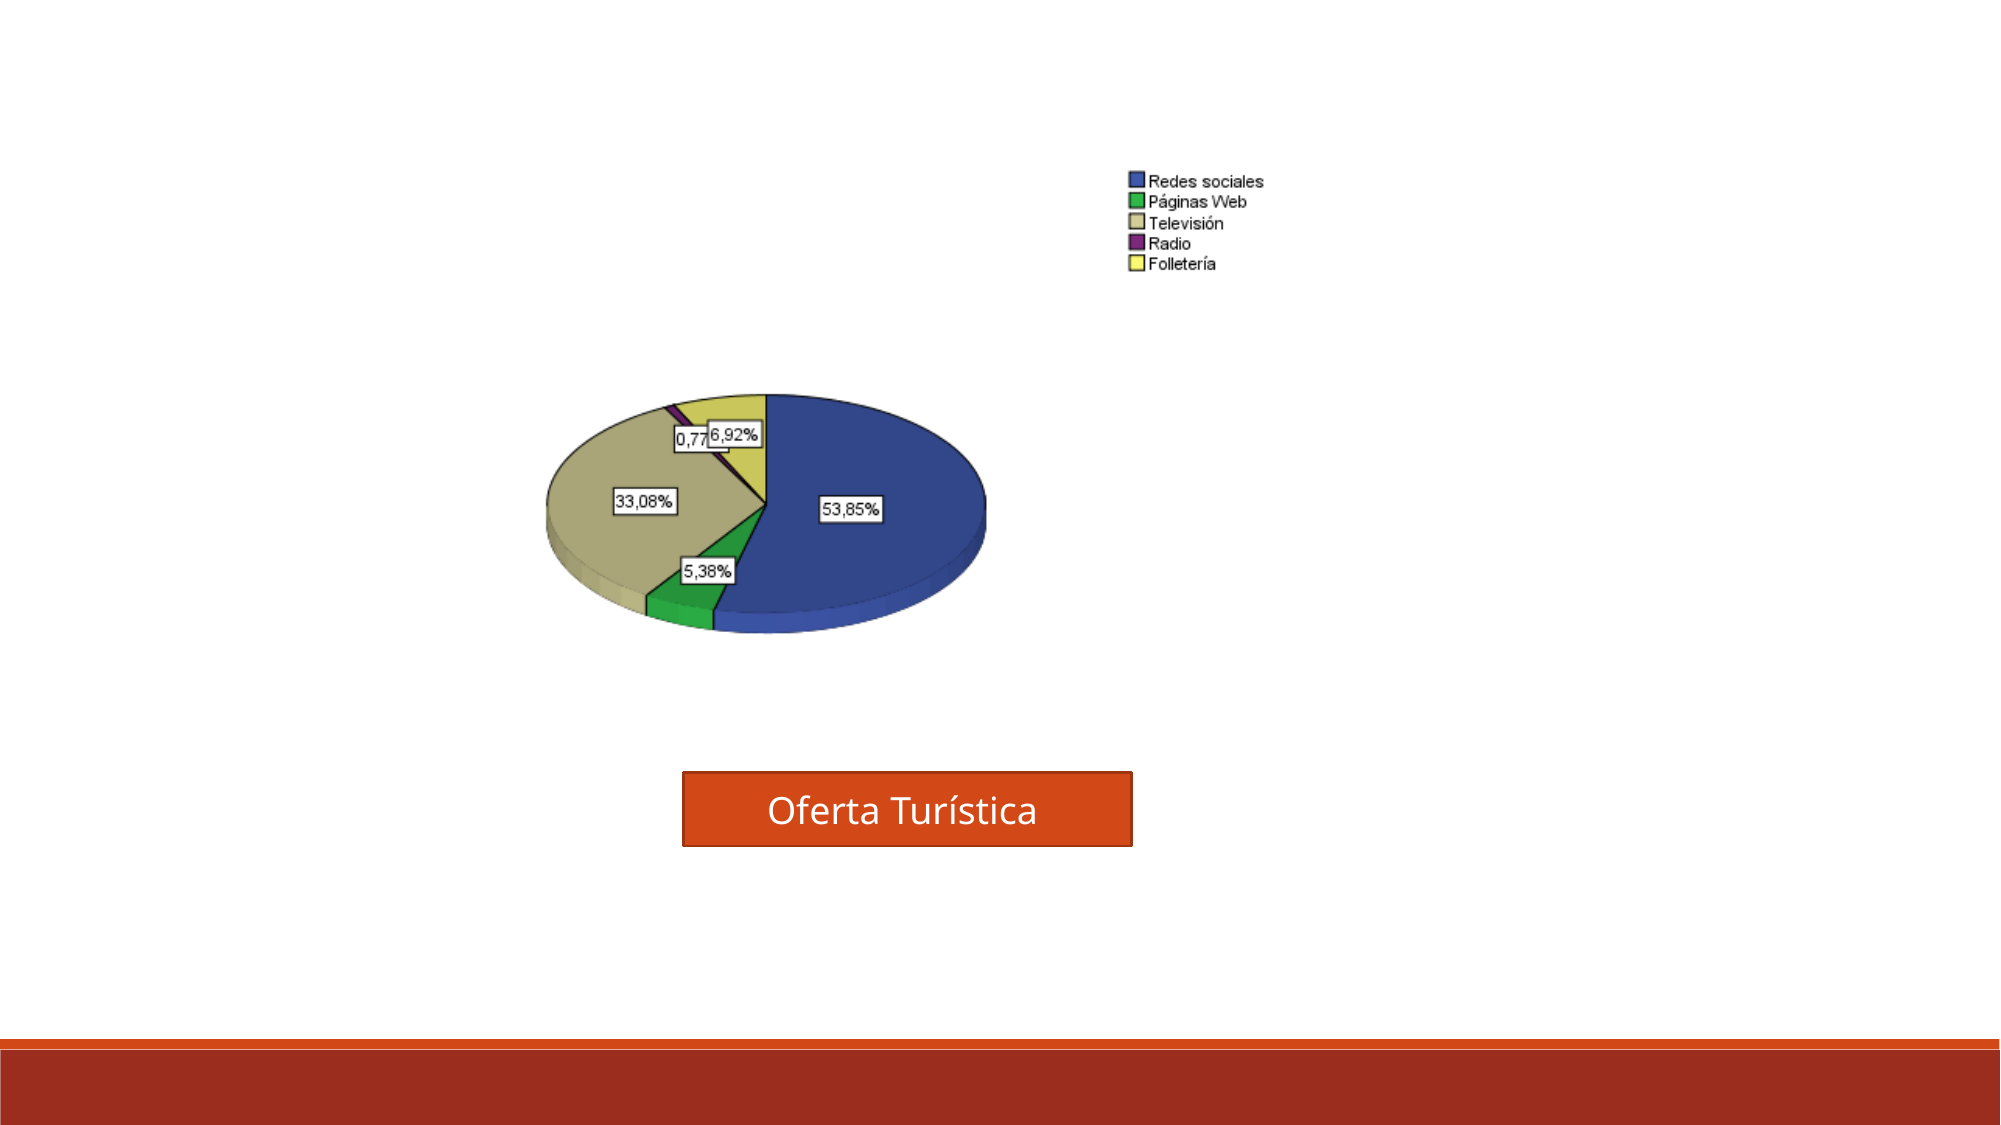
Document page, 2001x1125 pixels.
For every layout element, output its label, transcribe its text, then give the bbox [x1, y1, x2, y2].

picture [534, 168, 1281, 643]
text_box Oferta Turística [682, 771, 1133, 847]
